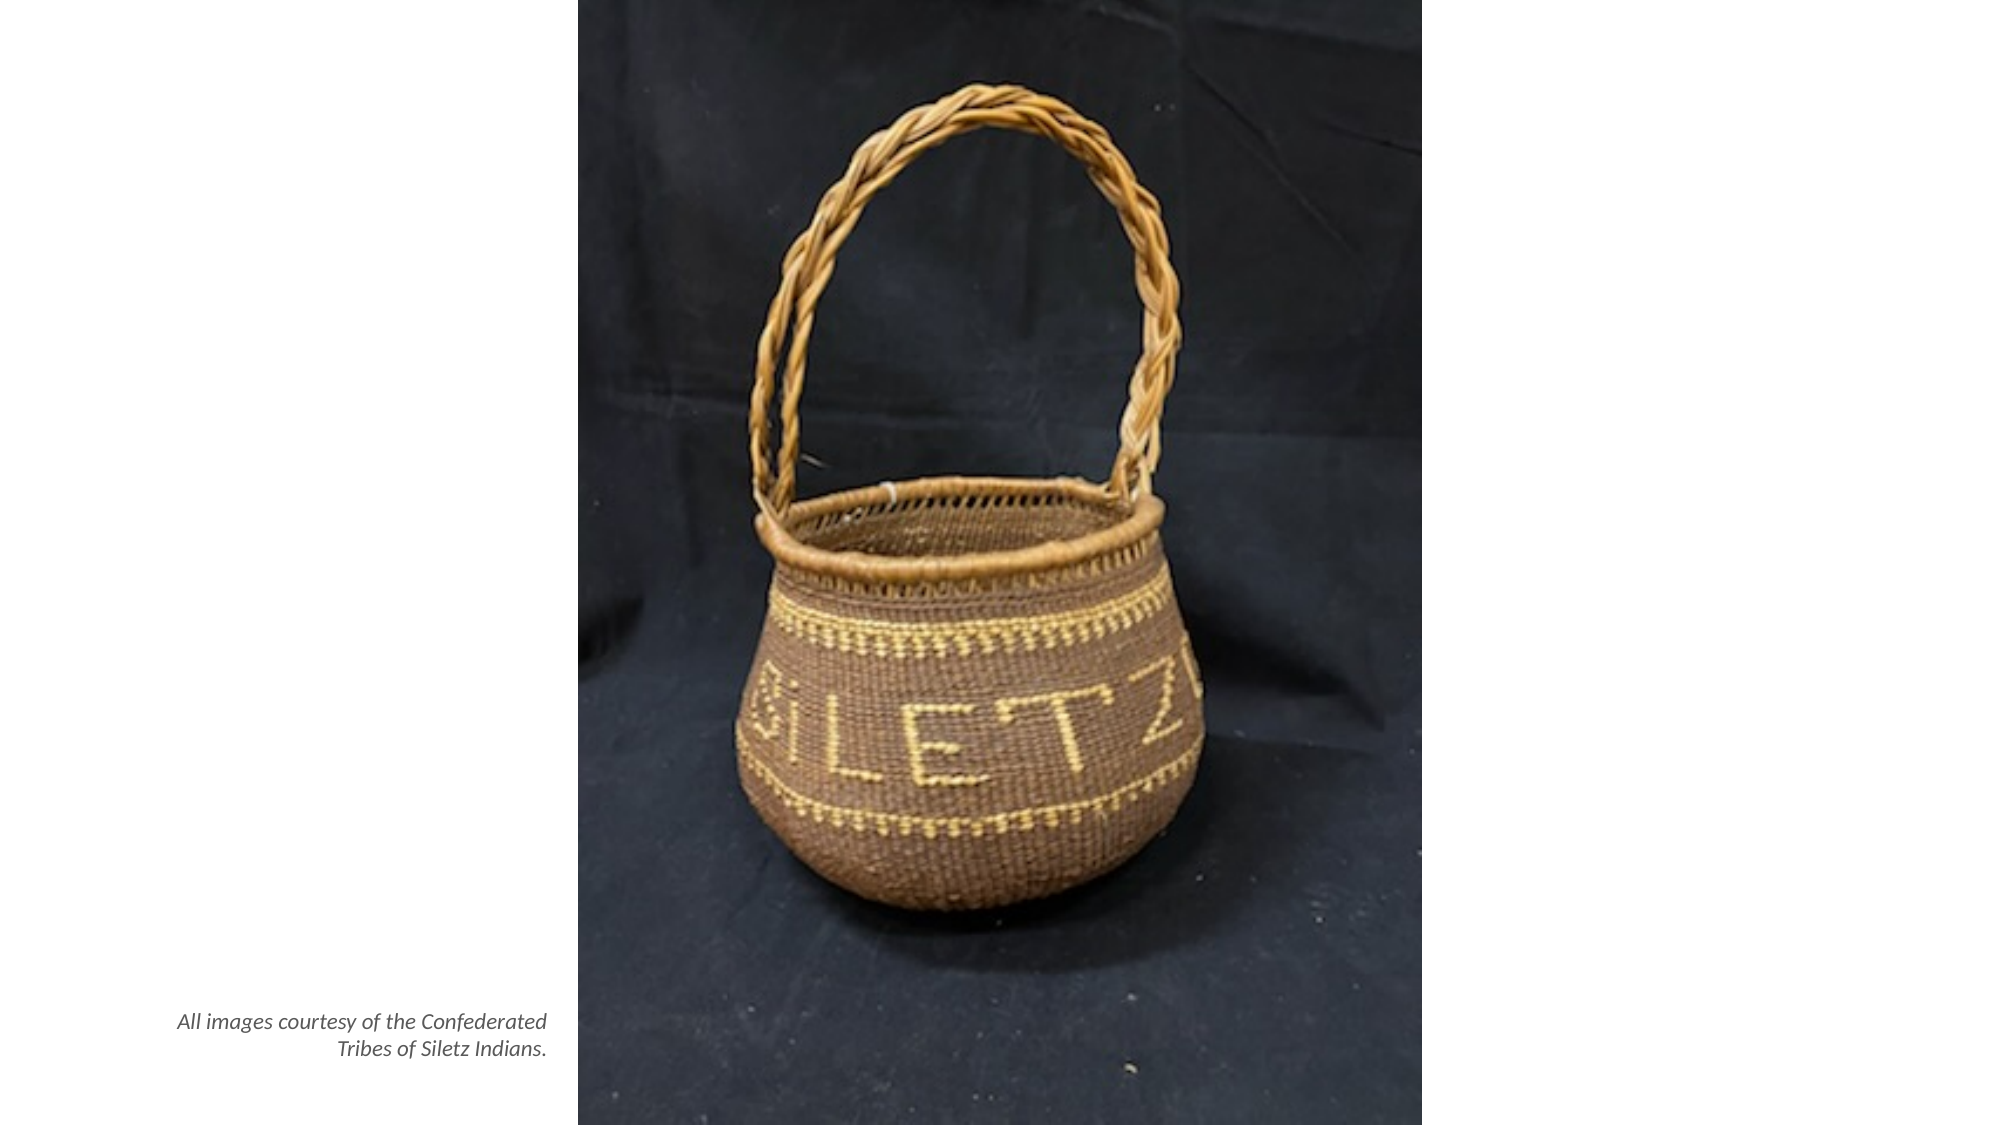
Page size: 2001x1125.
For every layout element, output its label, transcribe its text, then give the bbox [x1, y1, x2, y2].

text_box All images courtesy of the Confederated Tribes of Siletz Indians. [162, 1006, 548, 1061]
picture [578, 0, 1422, 1125]
